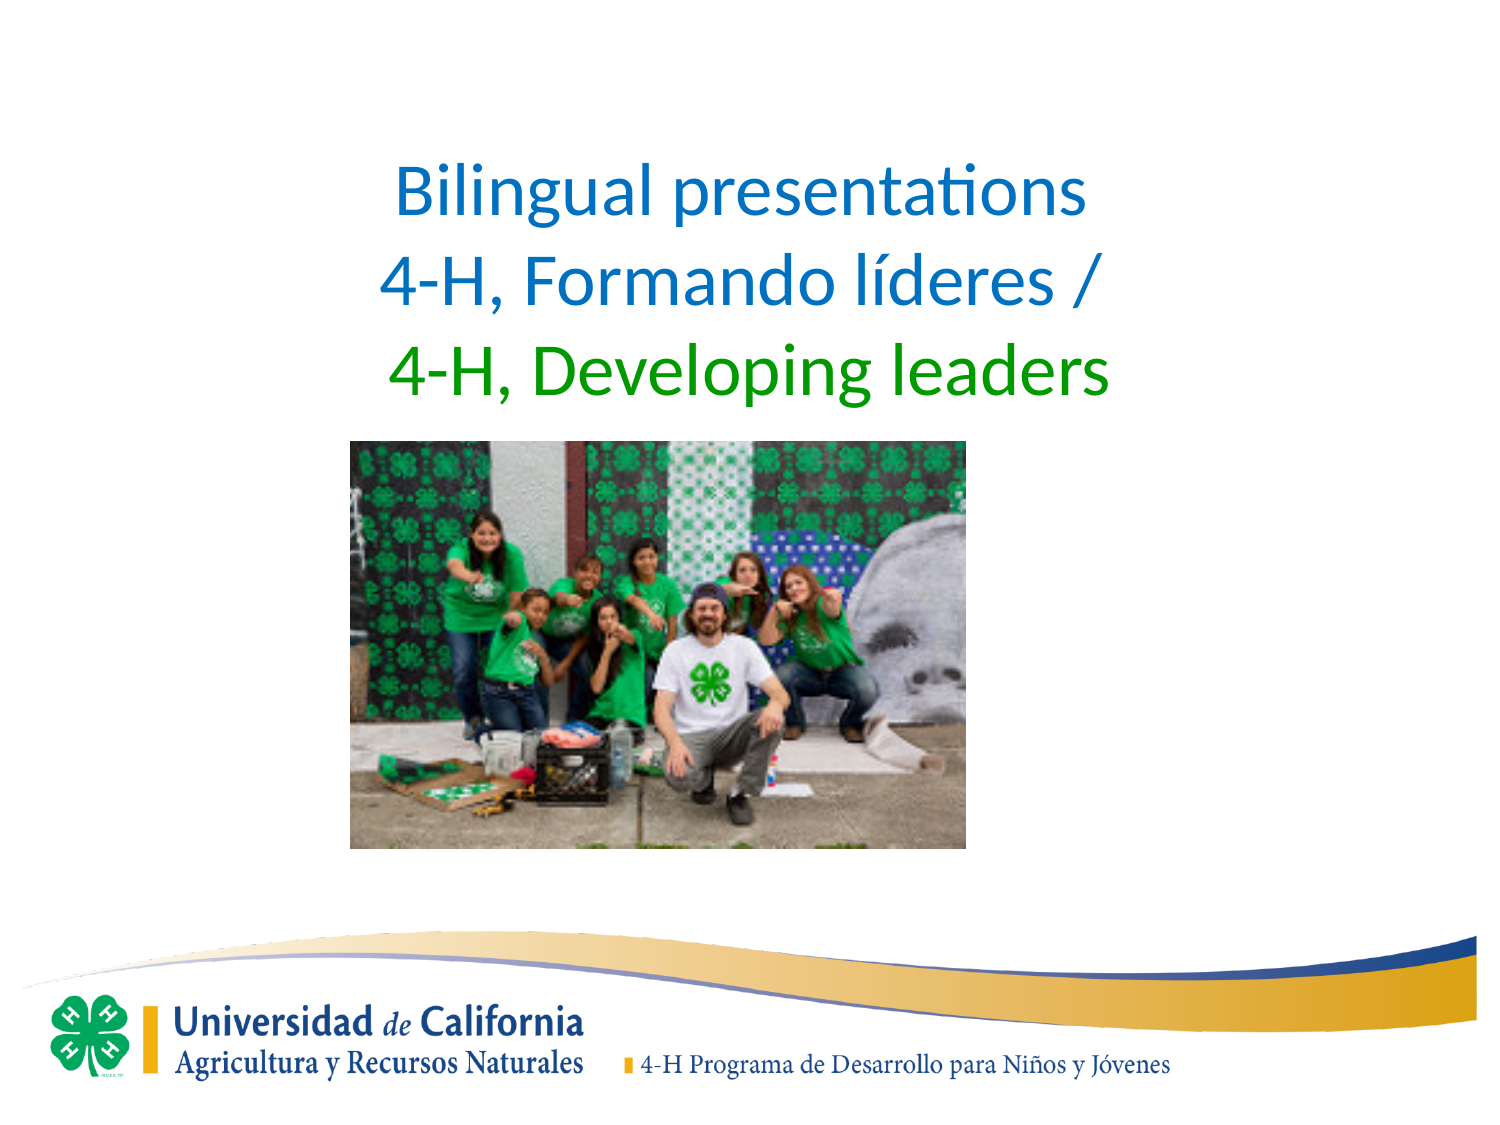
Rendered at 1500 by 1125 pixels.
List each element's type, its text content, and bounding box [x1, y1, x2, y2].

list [349, 441, 966, 850]
picture [0, 918, 1500, 1108]
title Bilingual presentations 4-H, Formando líderes / 4-H, Developing leaders [55, 109, 1445, 442]
